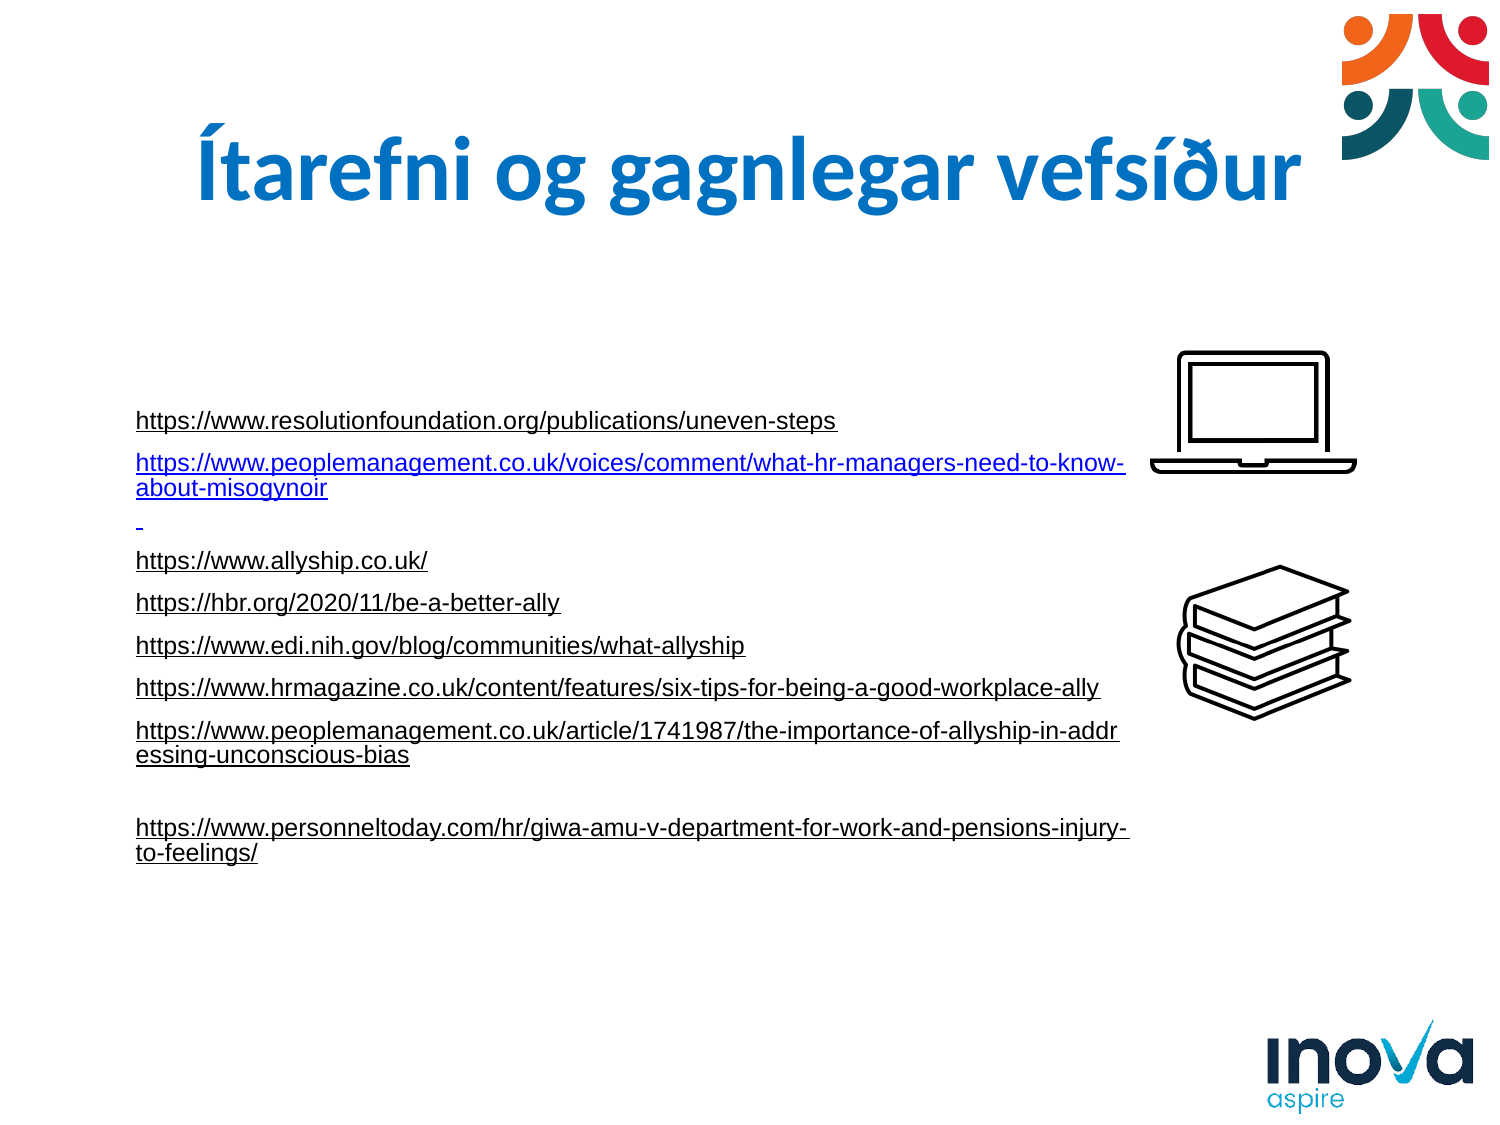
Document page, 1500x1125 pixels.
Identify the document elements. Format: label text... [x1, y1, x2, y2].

picture [1170, 548, 1361, 739]
title Ítarefni og gagnlegar vefsíður [103, 23, 1397, 304]
picture [1144, 303, 1361, 520]
picture [1341, 14, 1489, 160]
picture [1302, 1096, 1310, 1105]
text_box https://www.resolutionfoundation.org/publications/uneven-steps https://www.peoplemanagement.co.uk/voices/comment/what-hr-managers-need-to-know-about-misogynoir https://www.allyship.co.uk/ https://hbr.org/2020/11/be-a-better-ally https://www.edi.nih.gov/blog/communities/what-allyship https://www.hrmagazine.co.uk/content/features/six-tips-for-being-a-good-workplace-ally https://www.peoplemanagement.co.uk/article/1741987/the-importance-of-allyship-in-addressing-unconscious-bias https://www.personneltoday.com/hr/giwa-amu-v-department-for-work-and-pensions-injury-to-feelings/ [120, 396, 1145, 829]
picture [1265, 1018, 1474, 1115]
